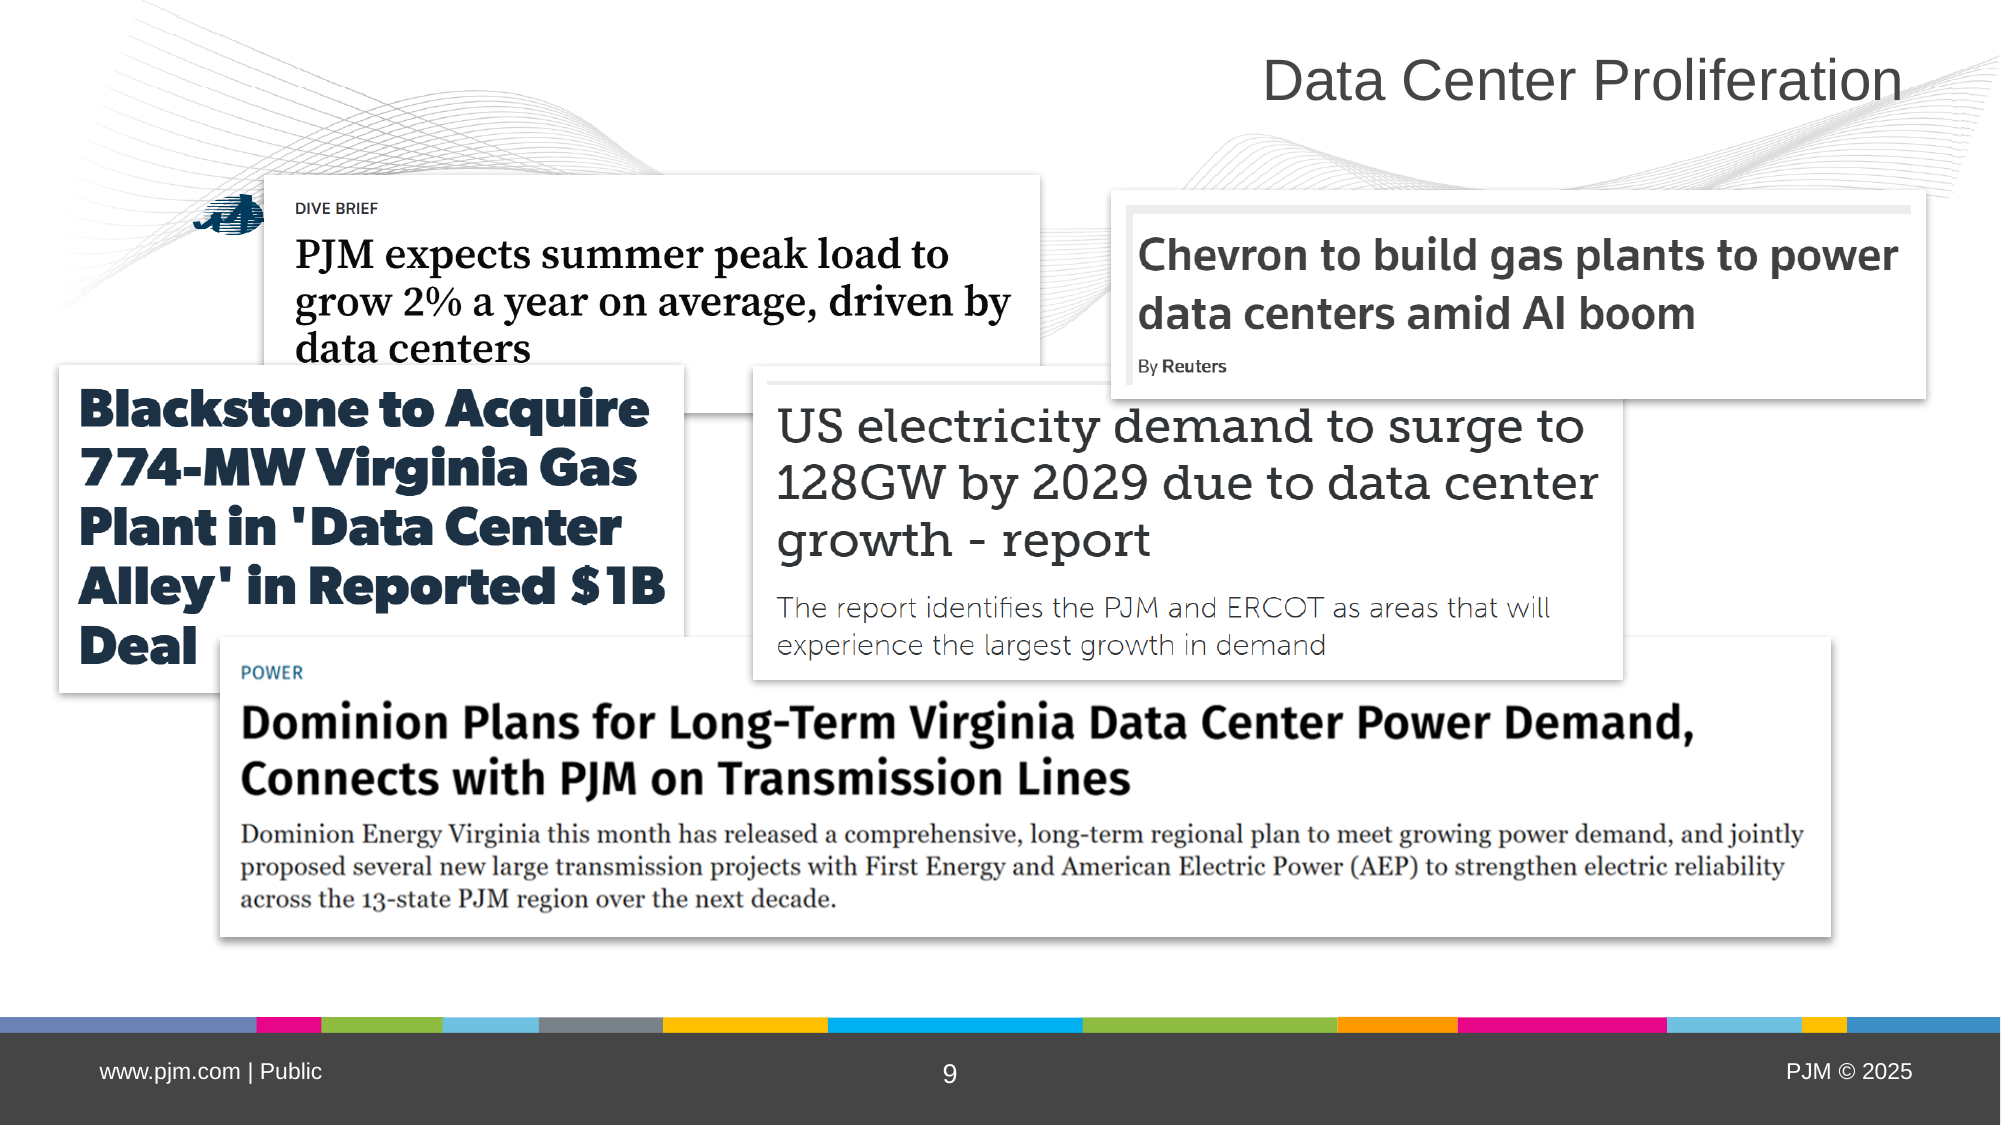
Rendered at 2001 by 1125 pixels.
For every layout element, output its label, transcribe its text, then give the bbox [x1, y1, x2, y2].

title Data Center Proliferation [87, 24, 1926, 130]
picture [73, 189, 1912, 923]
